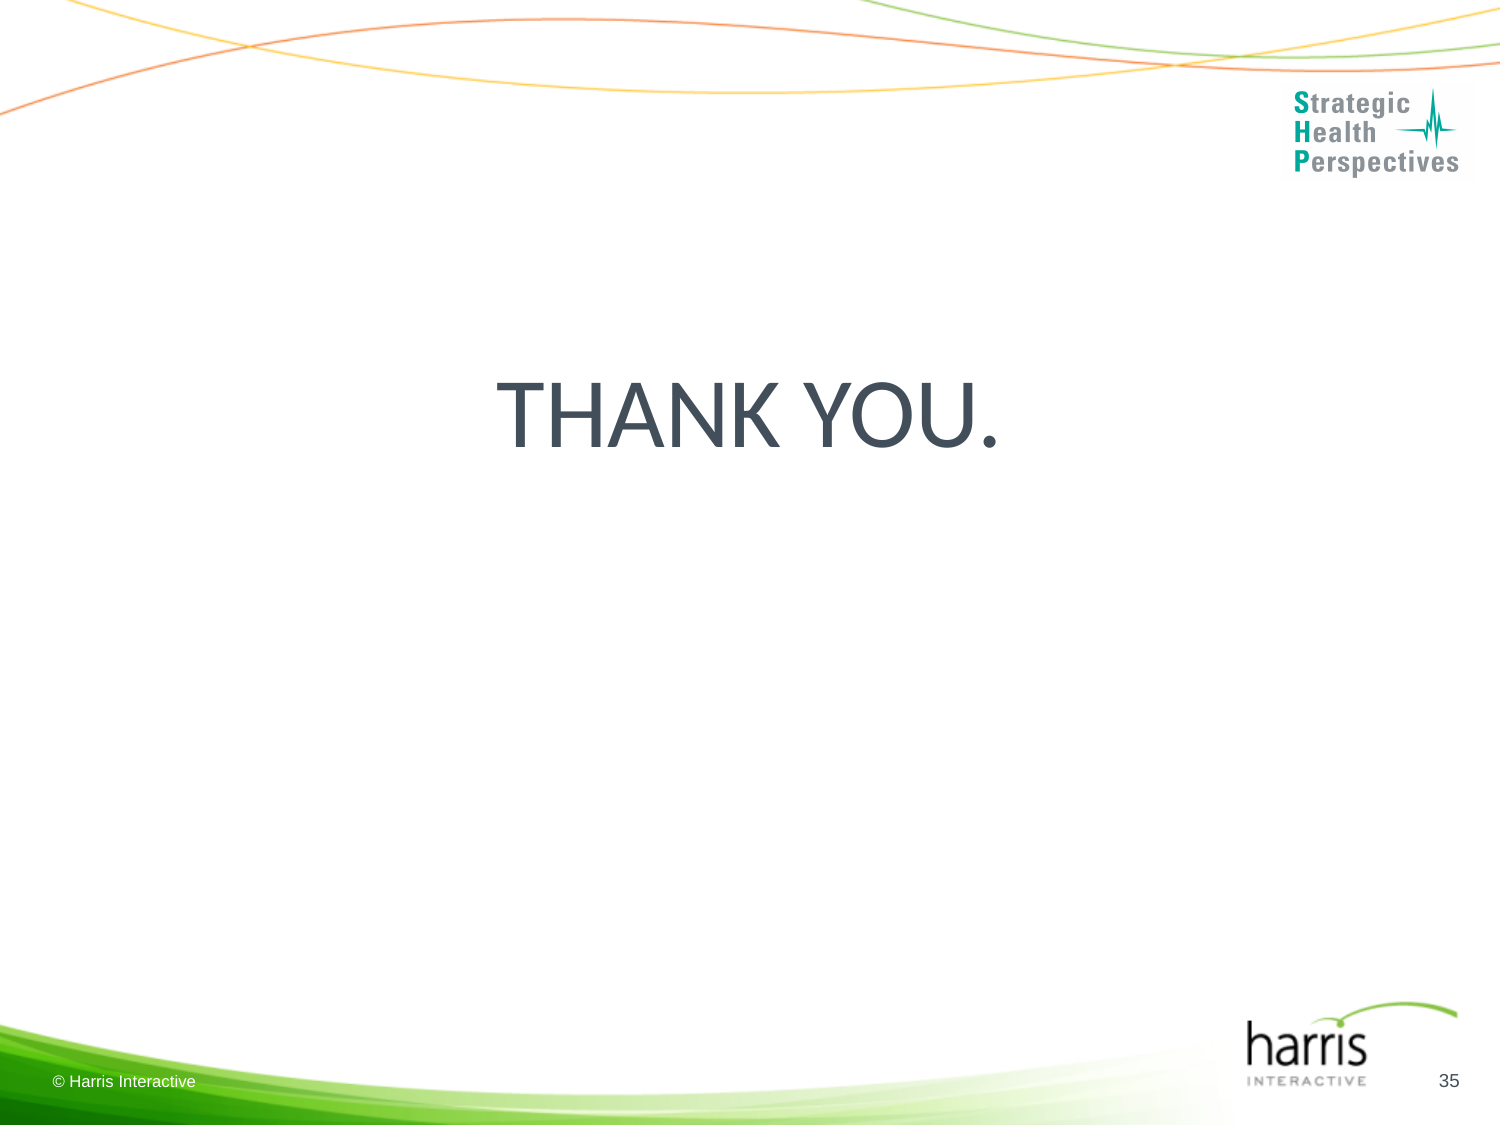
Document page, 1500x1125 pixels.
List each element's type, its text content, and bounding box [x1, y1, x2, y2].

list THANK YOU. [49, 199, 1451, 963]
slide_number 35 [1374, 1060, 1476, 1099]
picture [0, 0, 1500, 1125]
footer © Harris Interactive [37, 1063, 263, 1099]
